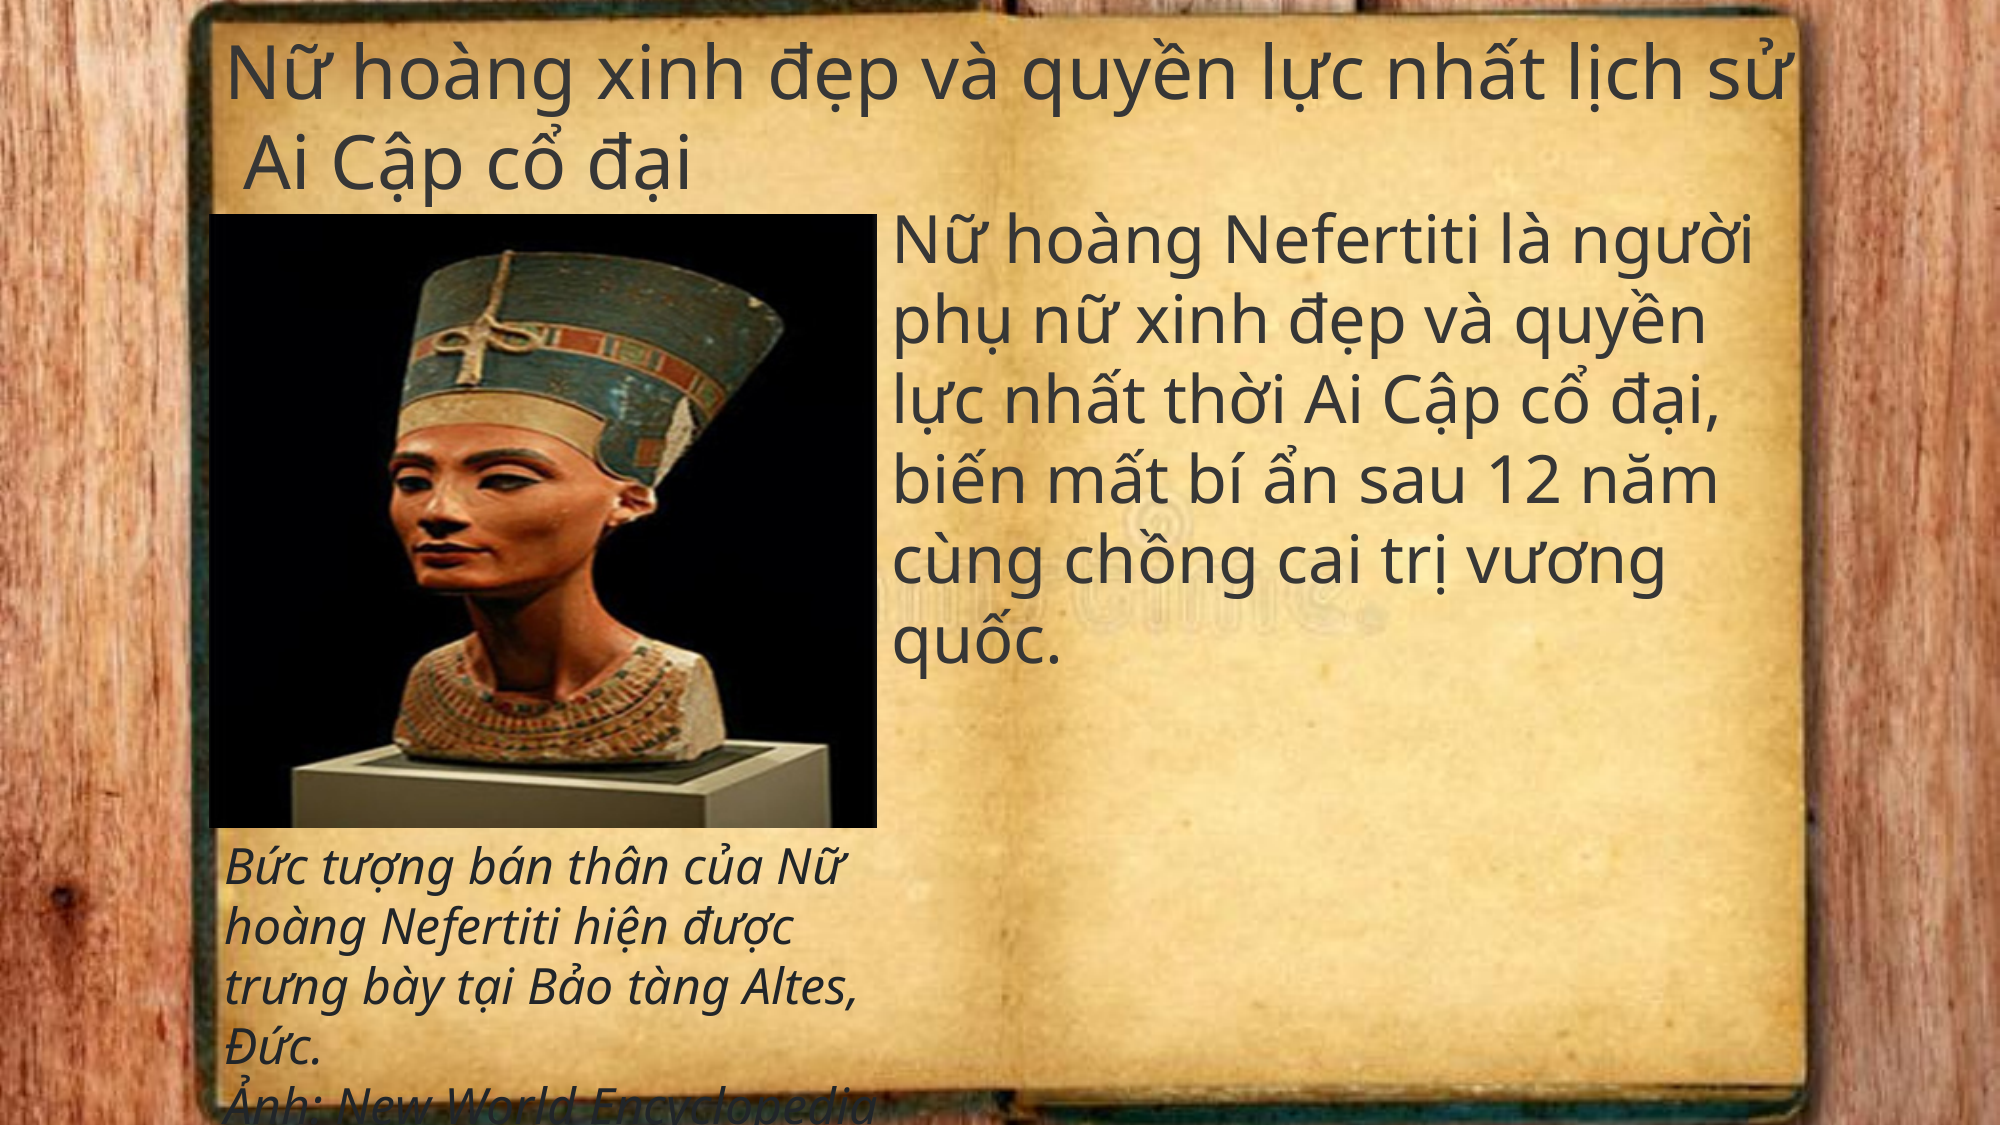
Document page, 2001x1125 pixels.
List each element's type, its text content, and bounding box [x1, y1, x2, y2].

text_box Bức tượng bán thân của Nữ hoàng Nefertiti hiện được trưng bày tại Bảo tàng Altes, Đức. Ảnh: New World Encyclopedia [209, 827, 939, 1125]
text_box Nữ hoàng Nefertiti là người phụ nữ xinh đẹp và quyền lực nhất thời Ai Cập cổ đại, biến mất bí ẩn sau 12 năm cùng chồng cai trị vương quốc. [876, 189, 1791, 685]
text_box Nữ hoàng xinh đẹp và quyền lực nhất lịch sử Ai Cập cổ đại [209, 17, 1814, 213]
picture [0, 0, 2000, 1125]
